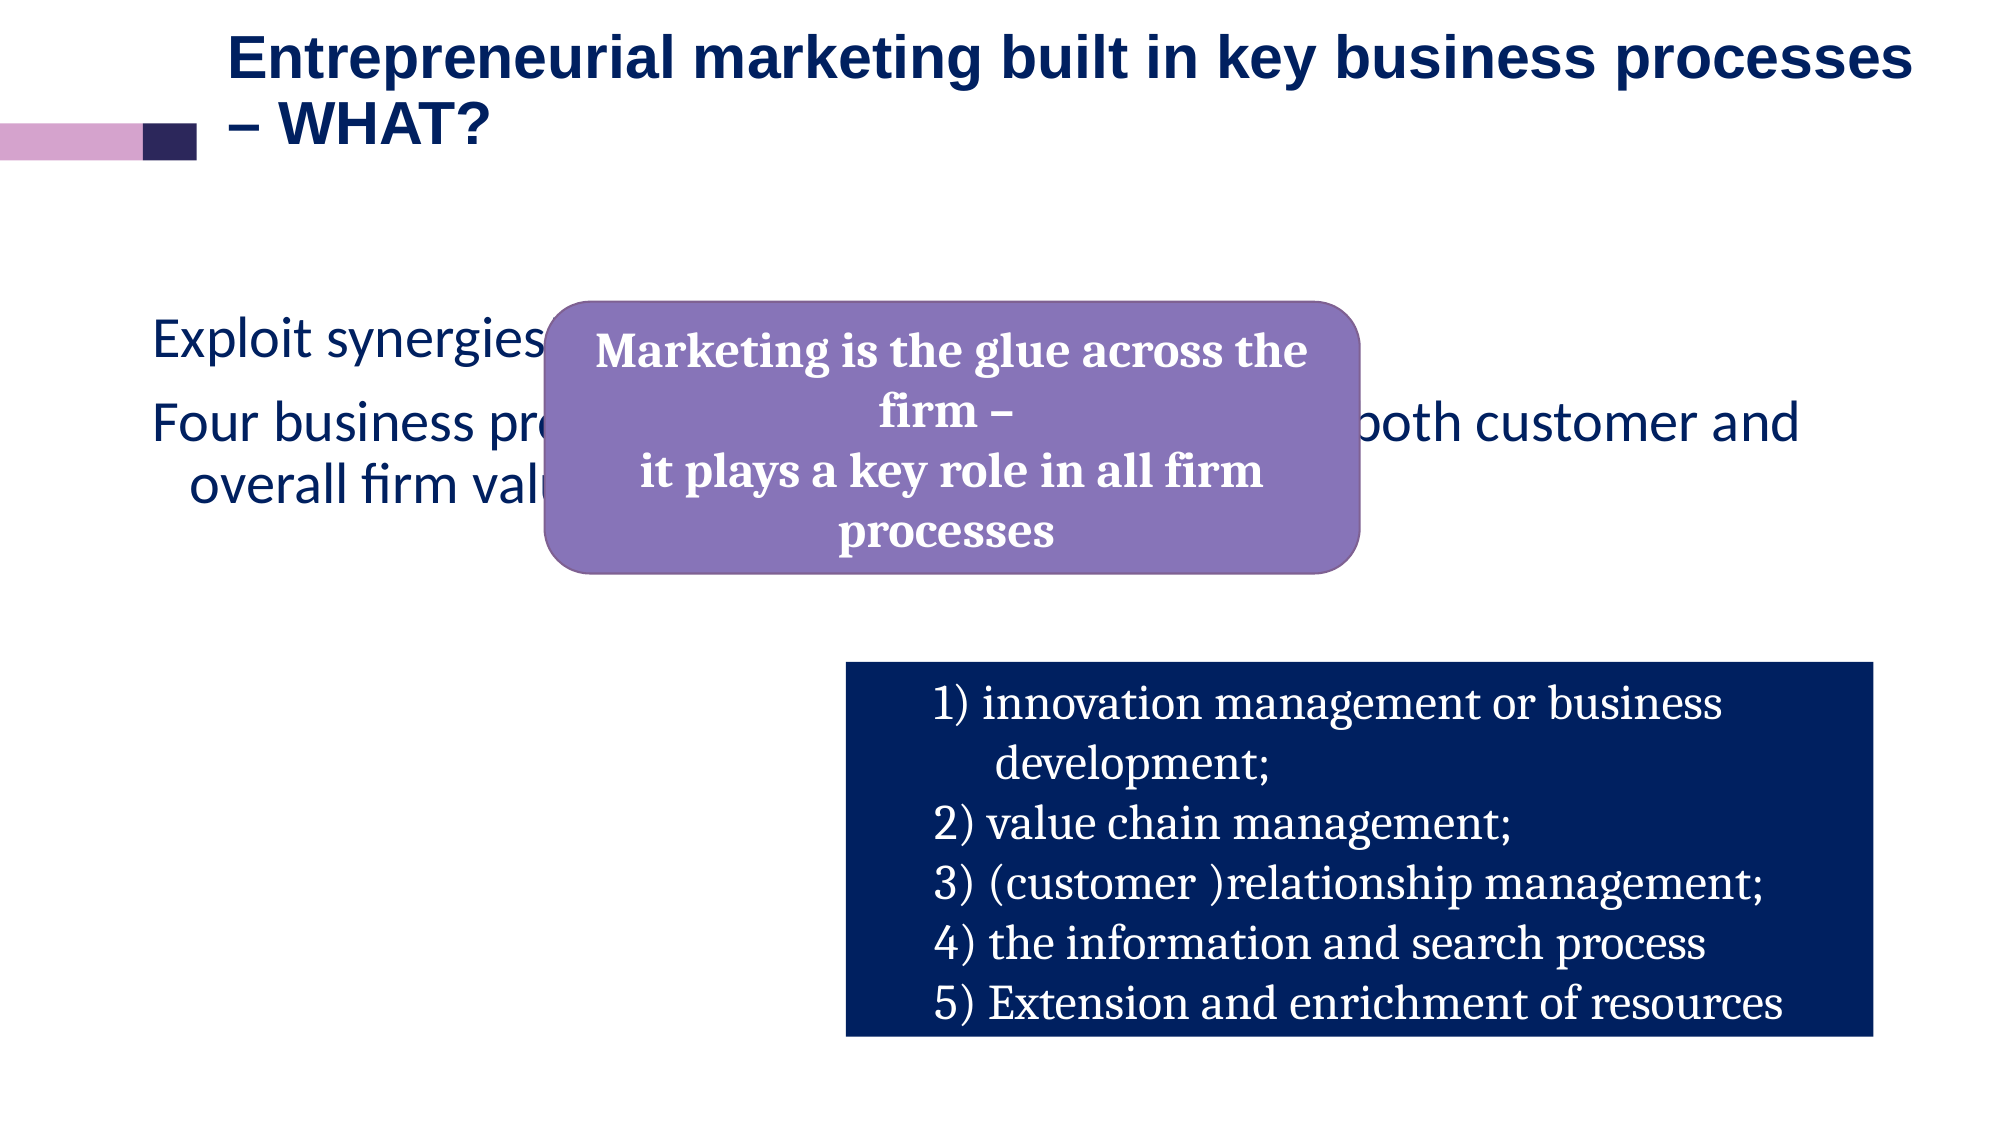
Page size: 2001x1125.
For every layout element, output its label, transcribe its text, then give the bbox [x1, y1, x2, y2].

title Entrepreneurial marketing built in key business processes – WHAT? [212, 18, 1938, 165]
text_box 1) innovation management or business development; 2) value chain management; 3) (customer )relationship management; 4) the information and search process 5) Extension and enrichment of resources [845, 661, 1874, 1037]
text_box Marketing is the glue across the firm – it plays a key role in all firm processes [543, 300, 1361, 575]
list Exploit synergies! Leverage (scarce) resources! Four business processes central for the creation of both customer and overall firm value (Srivastava et al., 1999) [137, 299, 1863, 1014]
